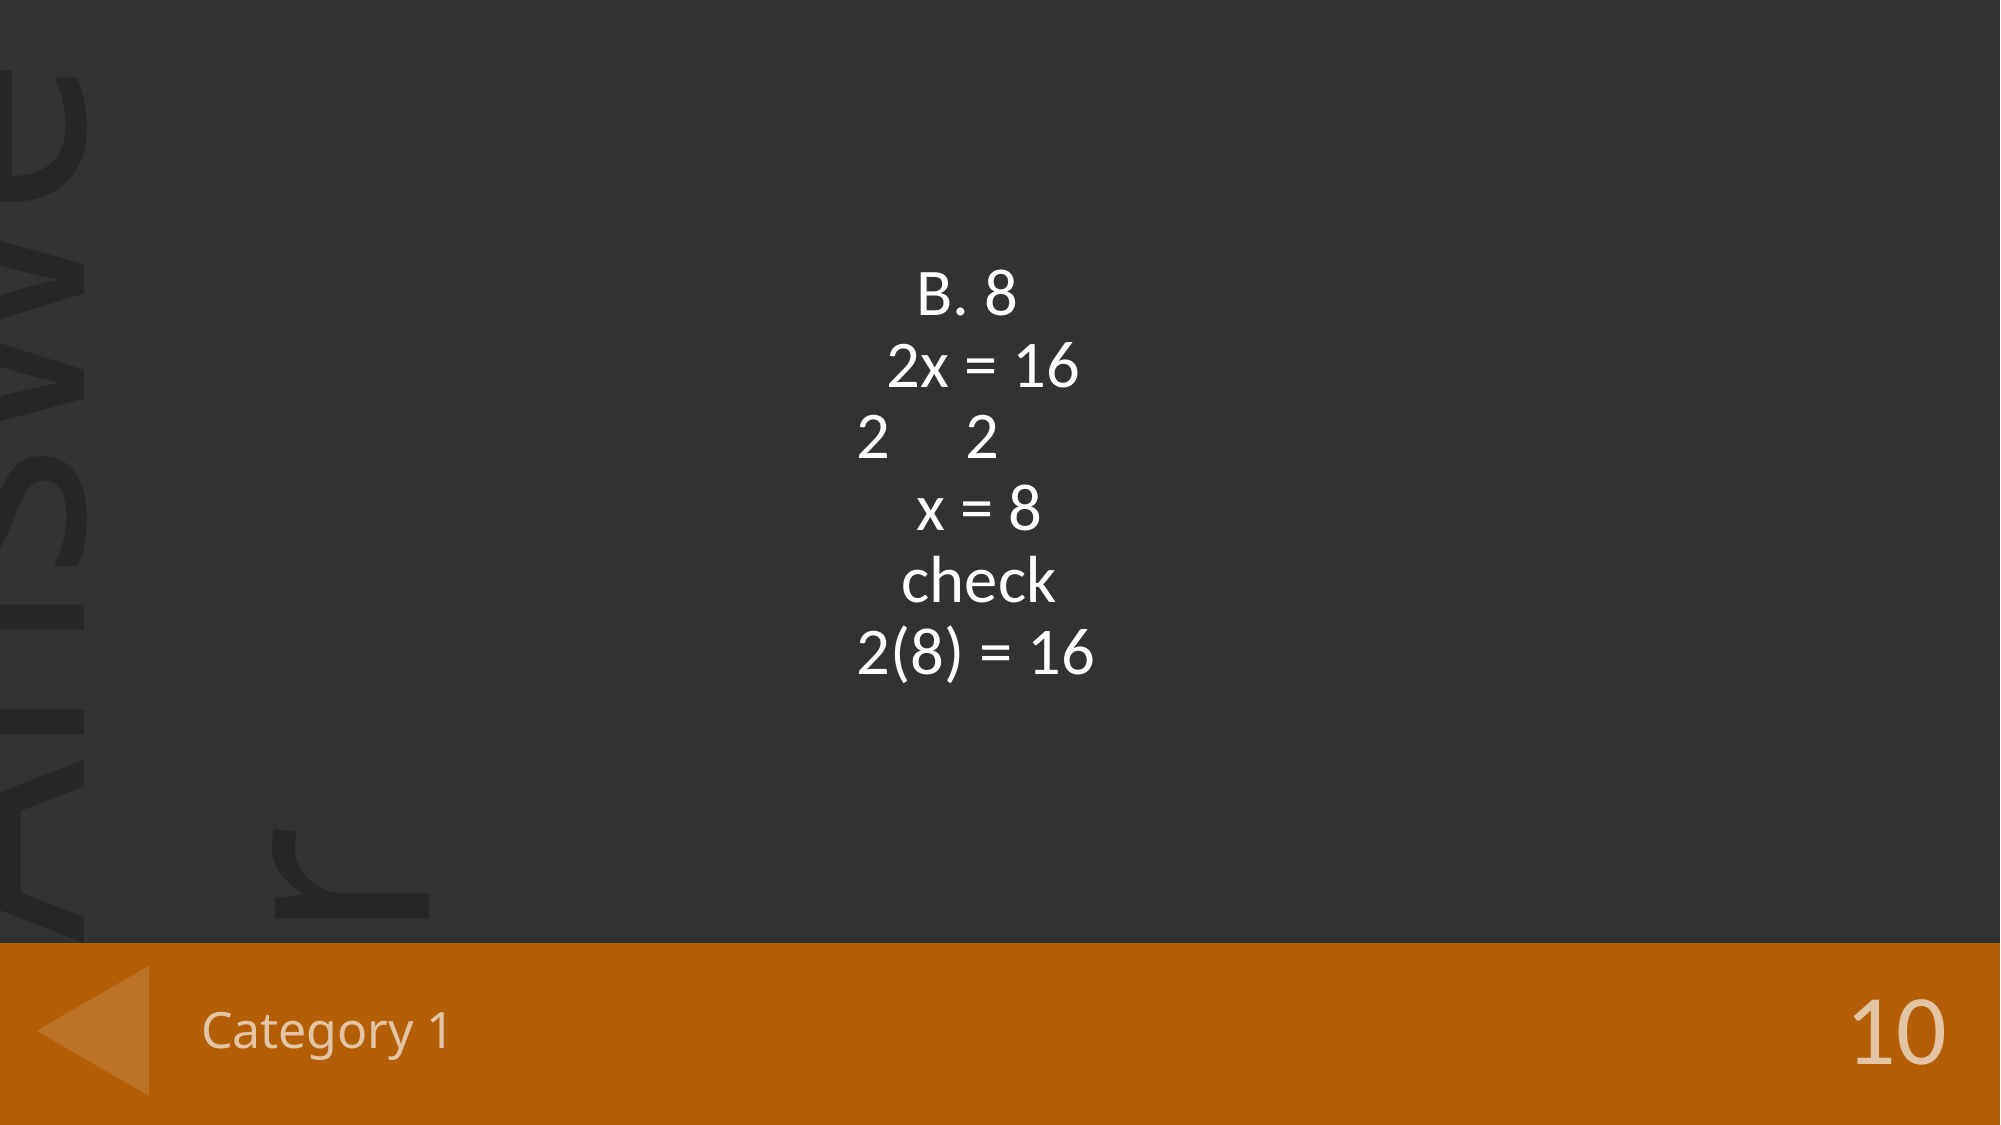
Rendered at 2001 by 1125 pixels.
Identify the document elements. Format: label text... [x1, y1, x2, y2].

list 10 [1494, 967, 1963, 1097]
title Category 1 [185, 967, 1494, 1097]
